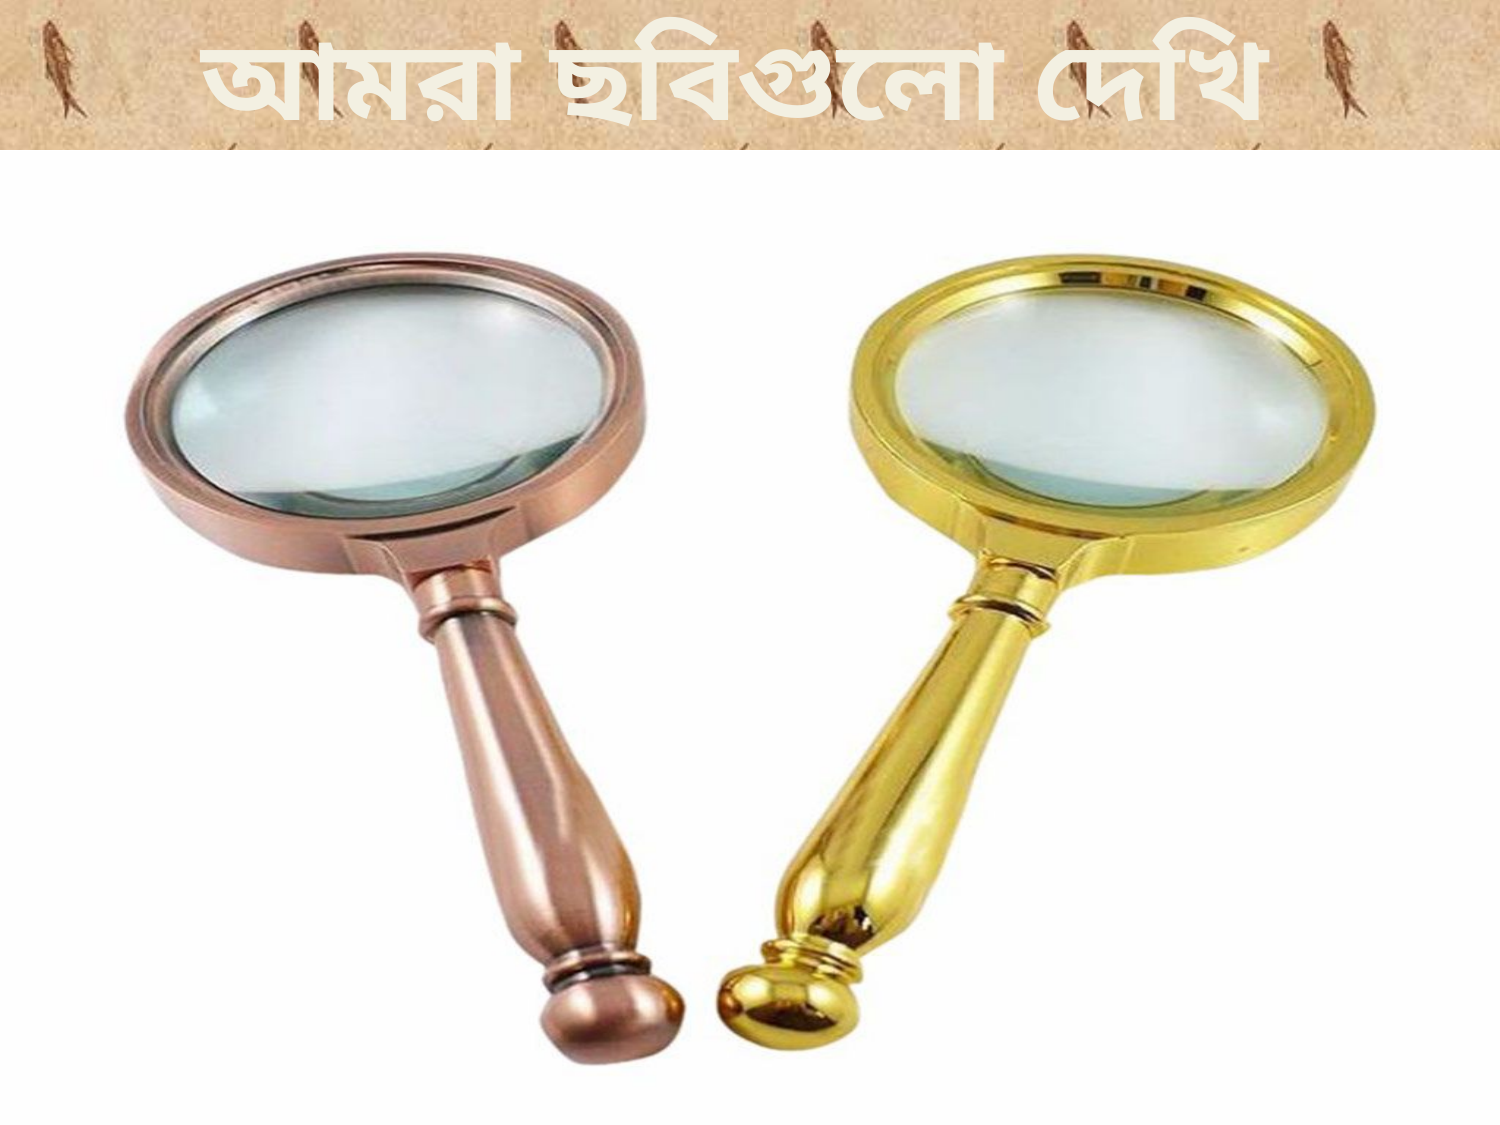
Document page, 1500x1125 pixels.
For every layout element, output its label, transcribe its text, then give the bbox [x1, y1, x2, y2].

text_box আমরা ছবিগুলো দেখি [0, 0, 1500, 150]
picture [0, 151, 1500, 1125]
